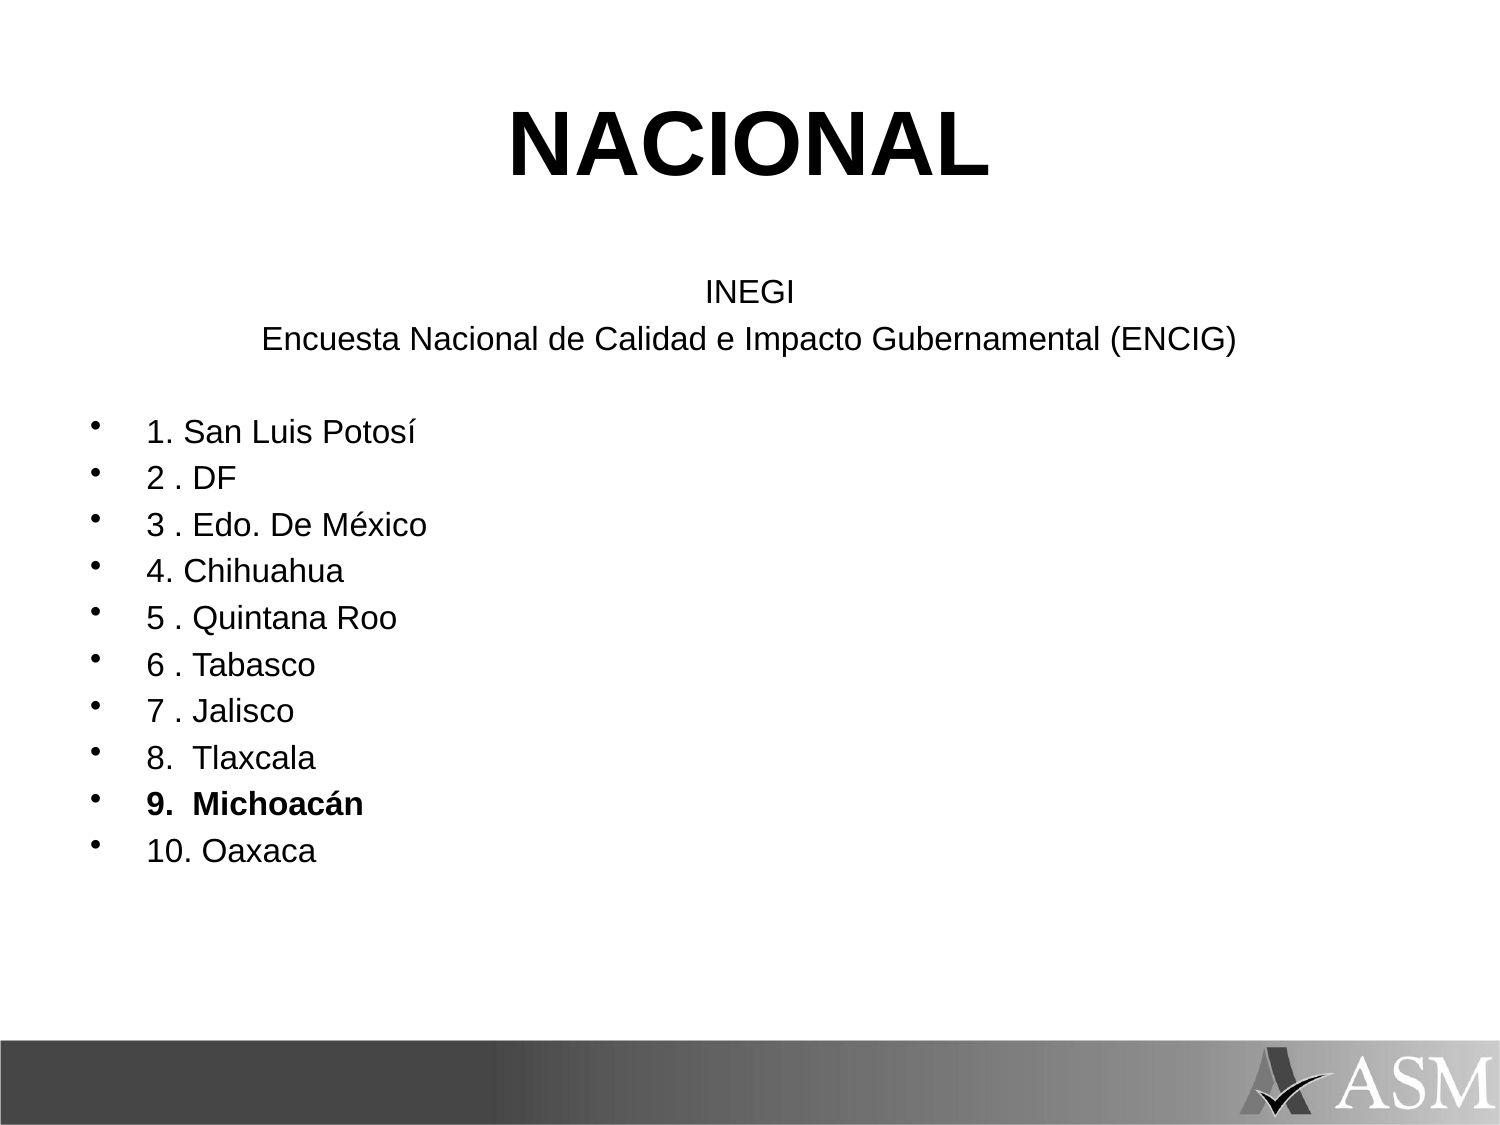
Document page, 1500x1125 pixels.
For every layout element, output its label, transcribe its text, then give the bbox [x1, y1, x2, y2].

picture [0, 1040, 1500, 1125]
list INEGI Encuesta Nacional de Calidad e Impacto Gubernamental (ENCIG) 1. San Luis Potosí 2 . DF 3 . Edo. De México 4. Chihuahua 5 . Quintana Roo 6 . Tabasco 7 . Jalisco 8. Tlaxcala 9. Michoacán 10. Oaxaca [74, 262, 1426, 1006]
title NACIONAL [74, 44, 1426, 233]
